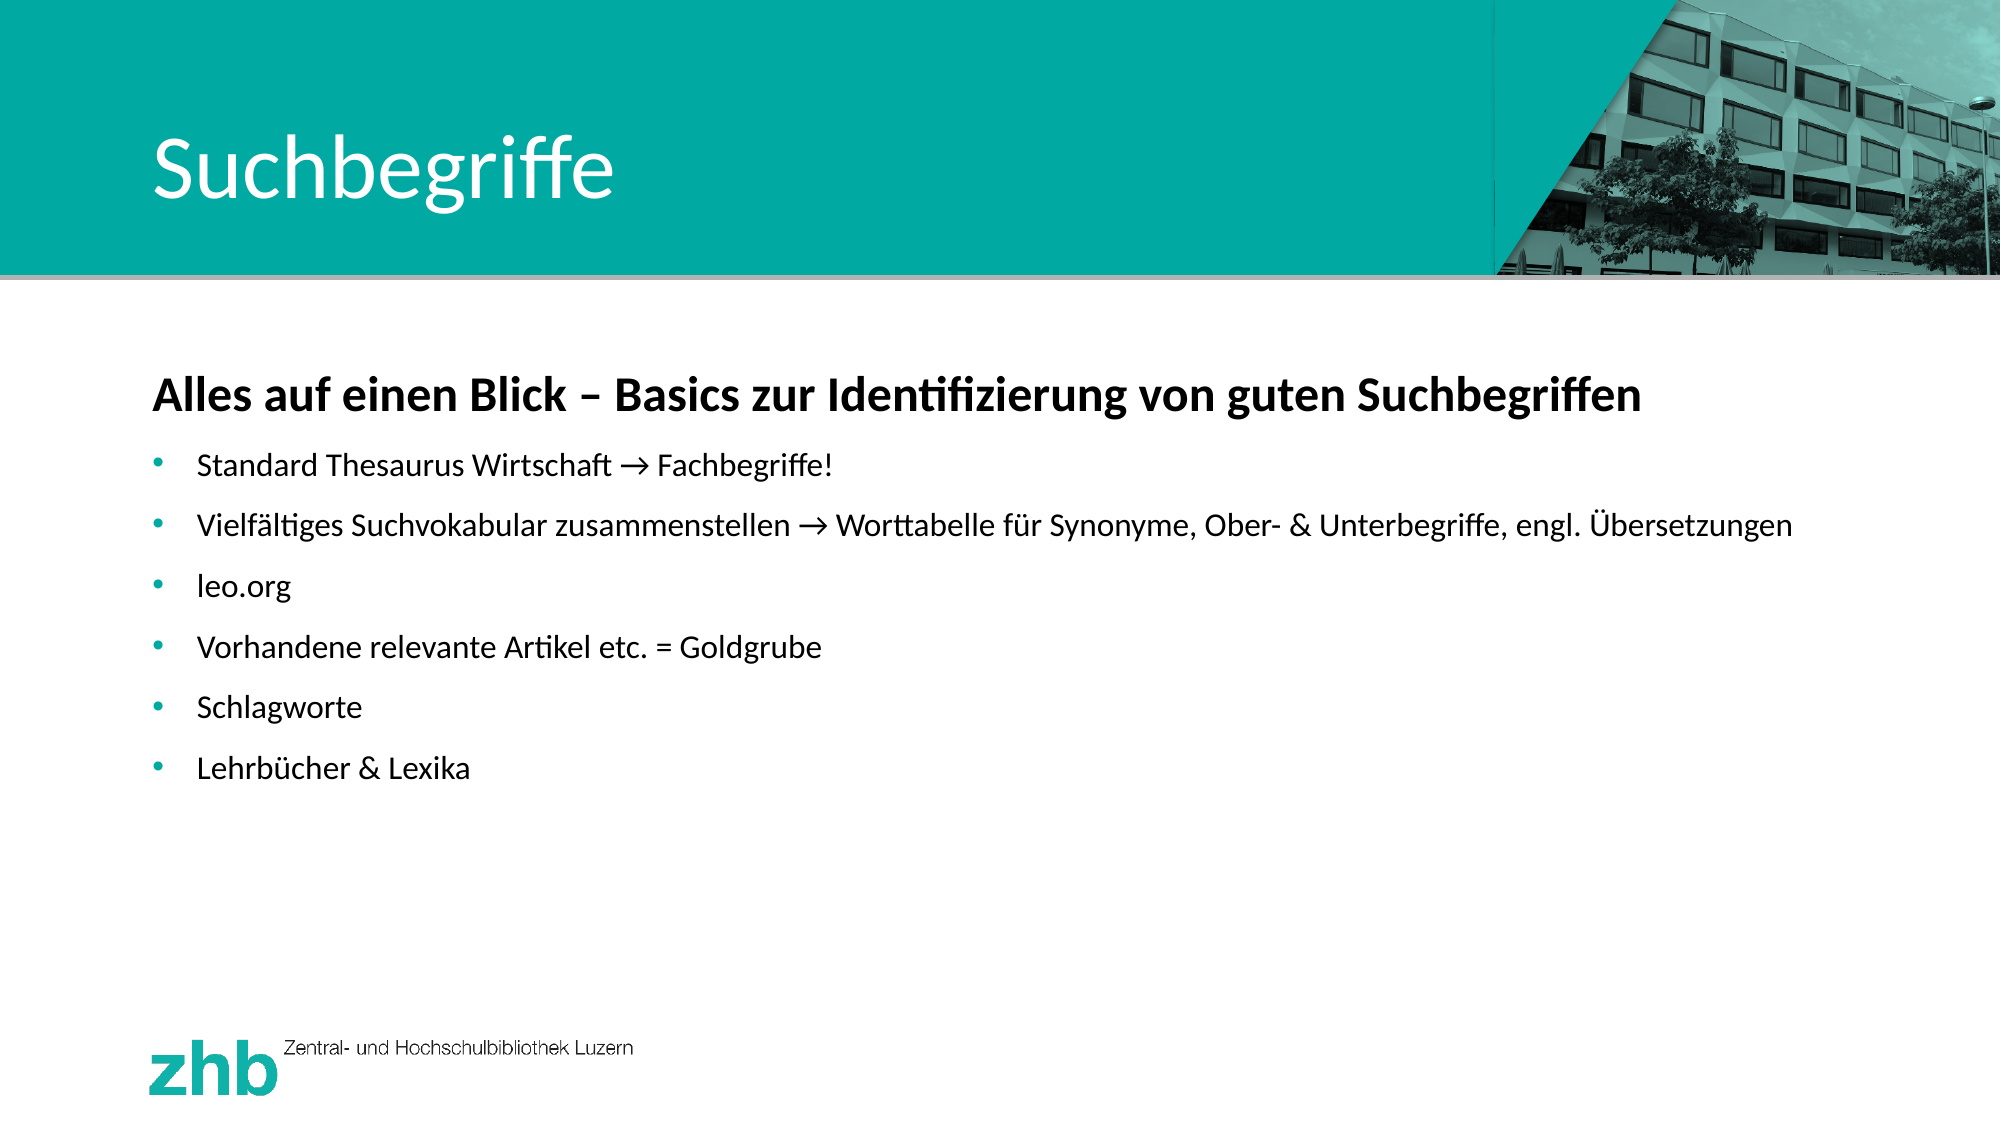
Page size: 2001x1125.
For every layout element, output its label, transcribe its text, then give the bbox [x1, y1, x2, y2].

list Alles auf einen Blick – Basics zur Identifizierung von guten Suchbegriffen Standard Thesaurus Wirtschaft → Fachbegriffe! Vielfältiges Suchvokabular zusammenstellen → Worttabelle für Synonyme, Ober- & Unterbegriffe, engl. Übersetzungen leo.org Vorhandene relevante Artikel etc. = Goldgrube Schlagworte Lehrbücher & Lexika [137, 354, 1863, 1013]
title Suchbegriffe [137, 59, 1495, 278]
picture [137, 1026, 645, 1120]
